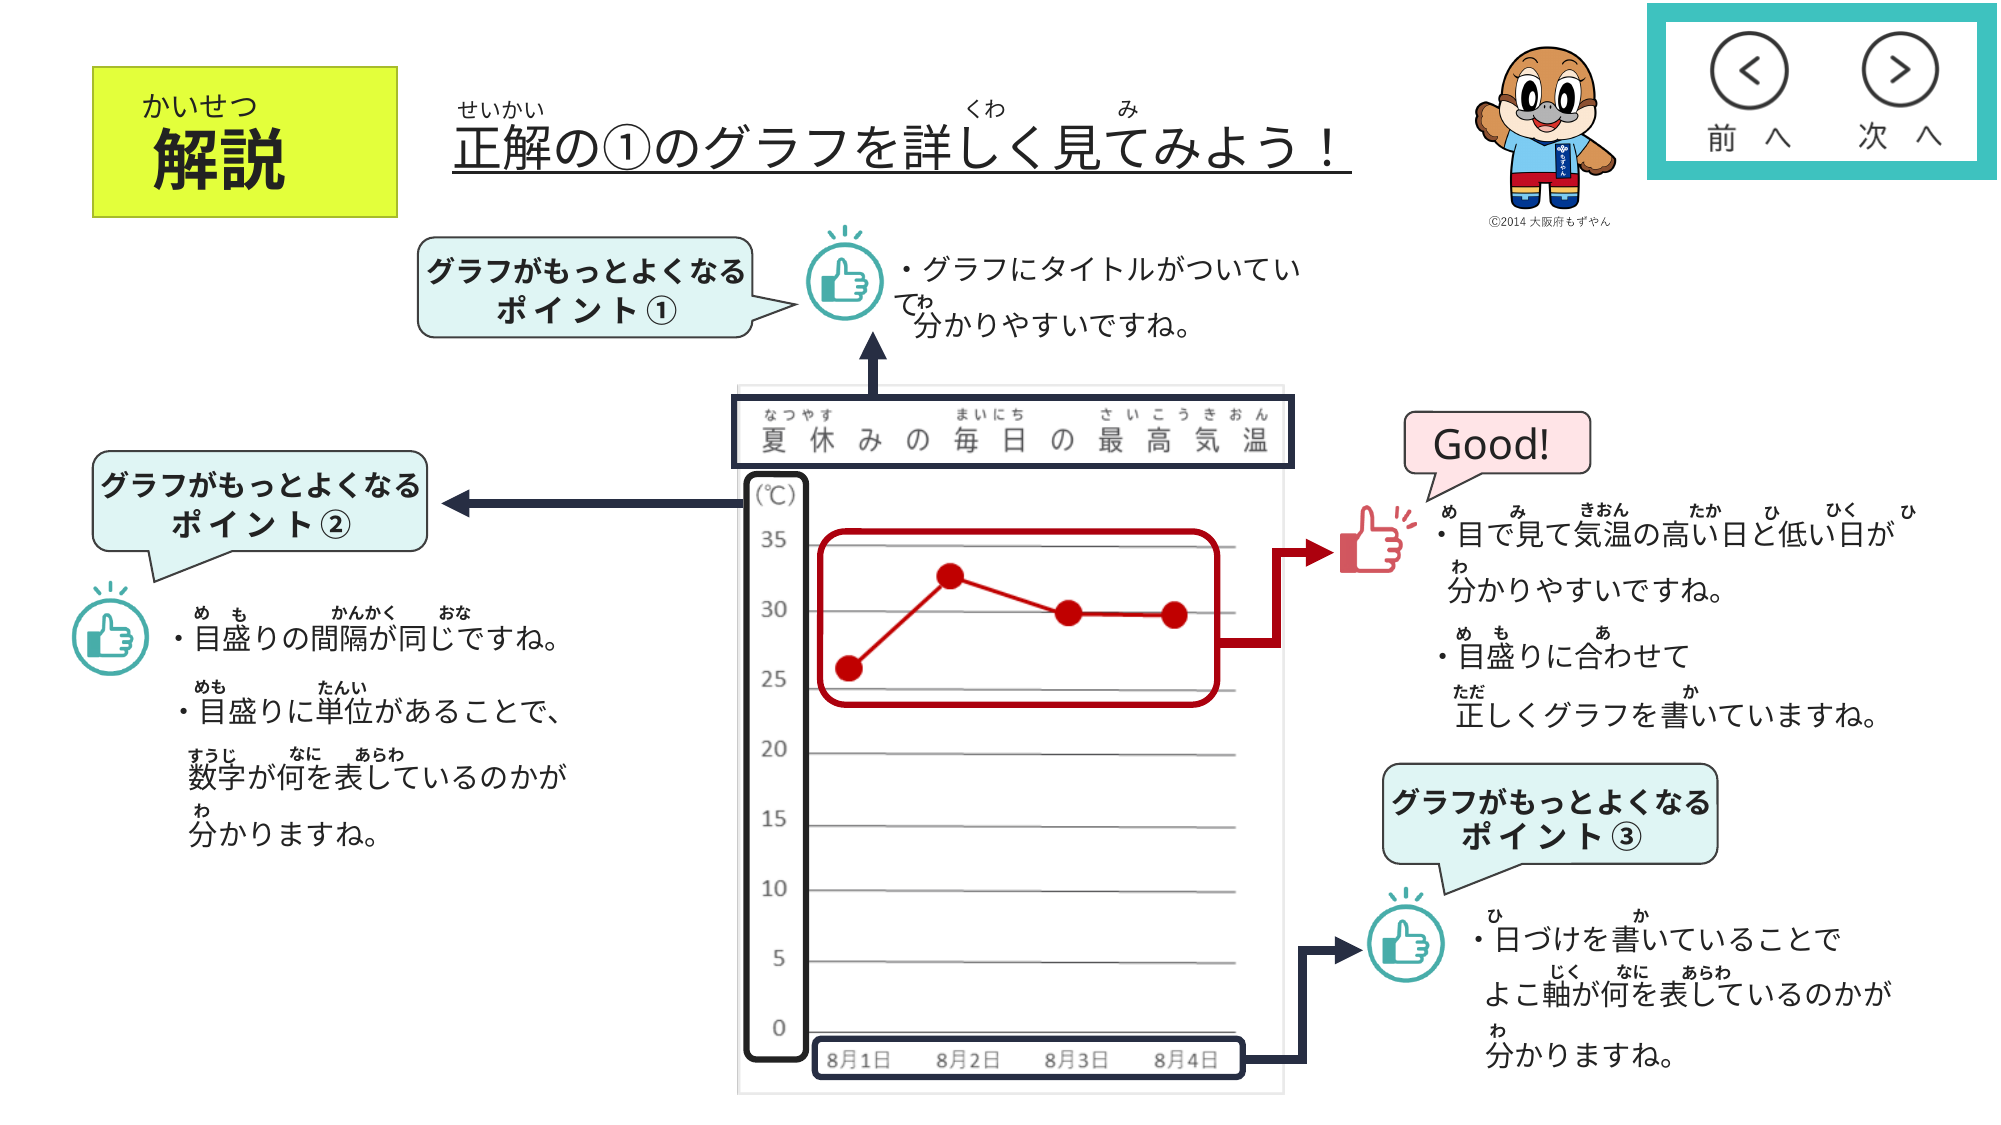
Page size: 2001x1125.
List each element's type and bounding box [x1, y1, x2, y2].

text_box [92, 67, 398, 218]
text_box [1218, 552, 1332, 643]
picture [1470, 39, 1621, 236]
text_box [437, 88, 1466, 186]
text_box [53, 451, 654, 860]
text_box [1332, 410, 1977, 741]
text_box [1348, 763, 1970, 1080]
text_box [400, 218, 1327, 351]
text_box [1242, 950, 1348, 1060]
text_box [1644, 0, 2000, 183]
text_box [1689, 27, 1962, 171]
picture [734, 384, 1285, 1095]
text_box [1285, 397, 1293, 467]
